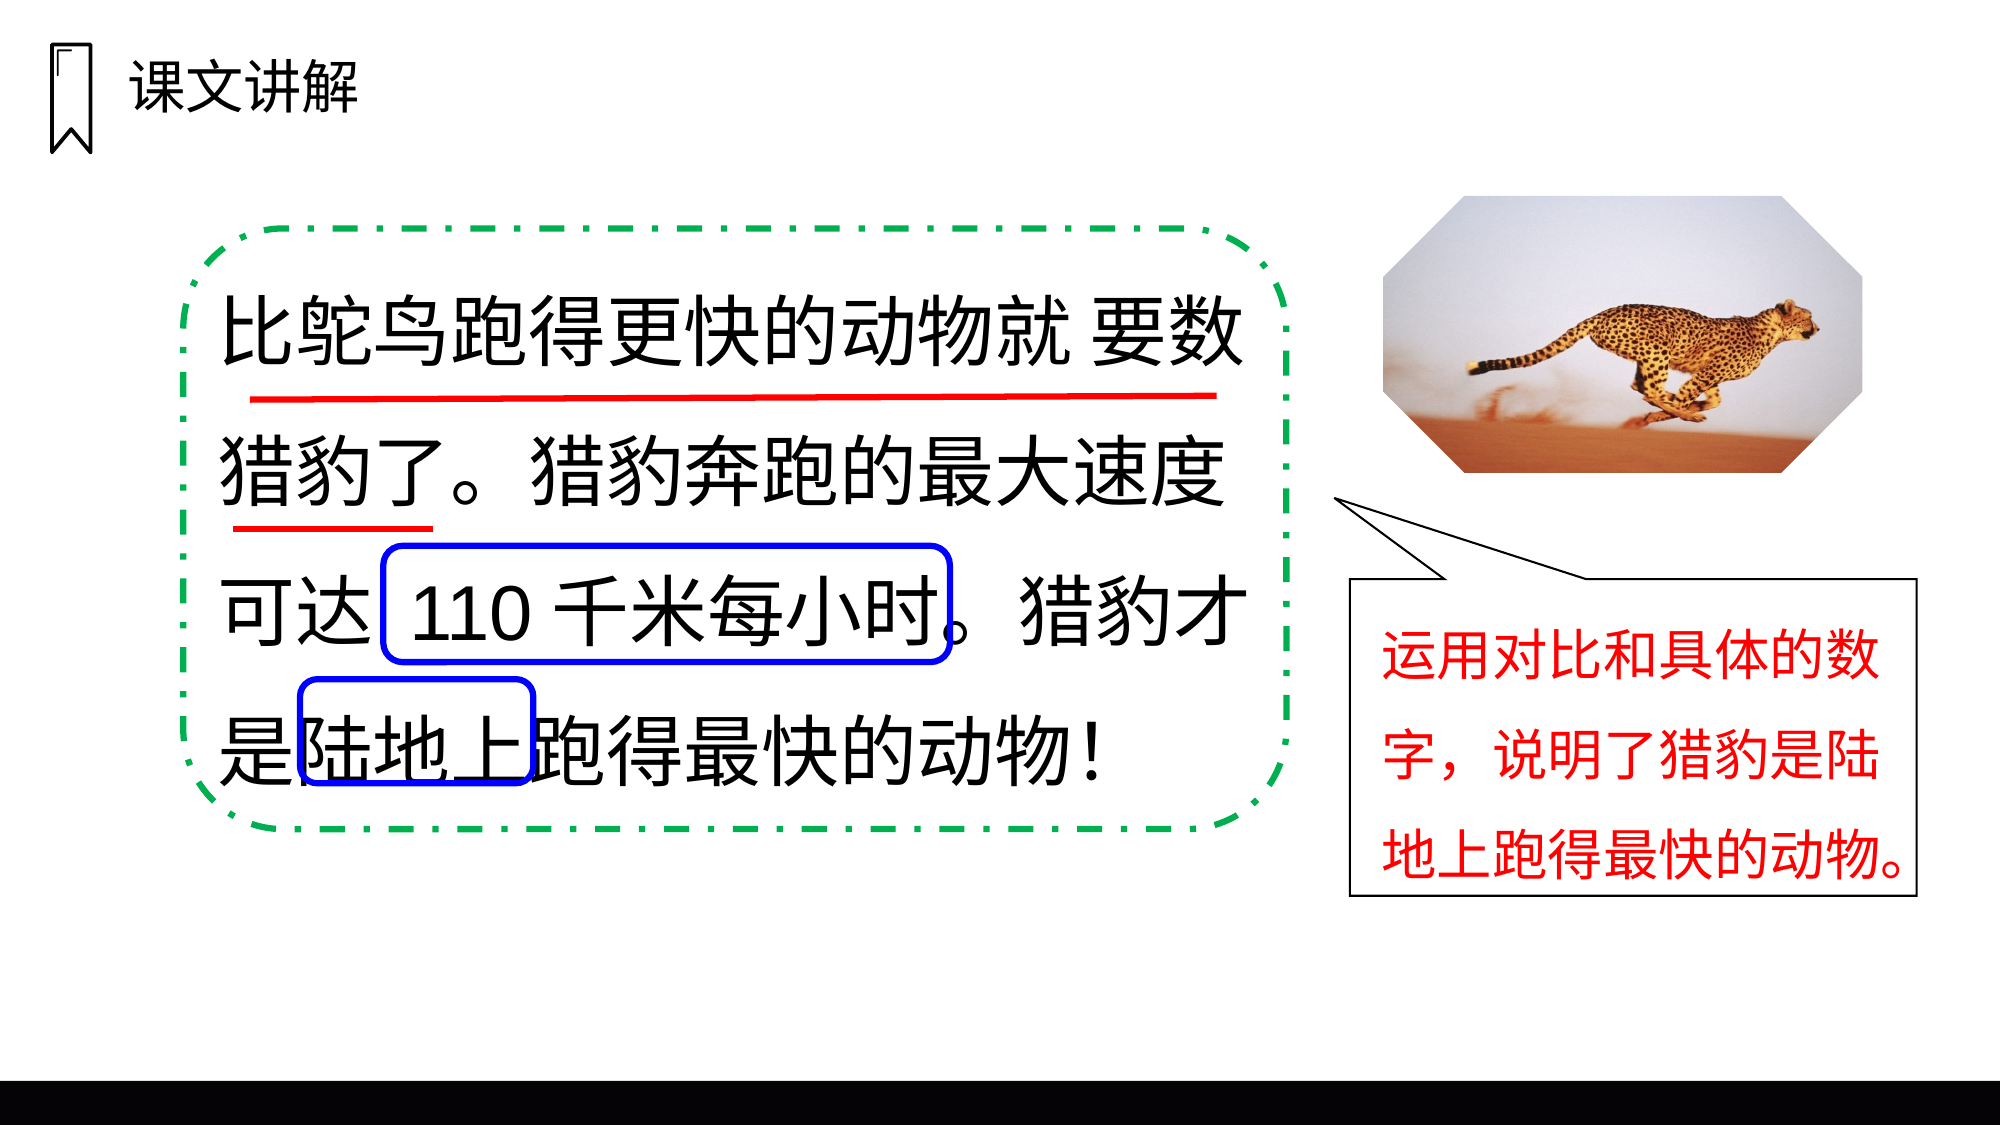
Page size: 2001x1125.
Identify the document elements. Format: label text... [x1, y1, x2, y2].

text_box [182, 269, 202, 788]
text_box [1333, 496, 1918, 897]
text_box [298, 678, 535, 785]
picture [1383, 195, 1863, 473]
text_box [215, 804, 1253, 831]
text_box 比鸵鸟跑得更快的动物就 要数猎豹了。猎豹奔跑的最大速度可达 110千米每小时。猎豹才是陆地上跑得最快的动物！ [202, 228, 1291, 804]
text_box 运用对比和具体的数字，说明了猎豹是陆地上跑得最快的动物。 [1366, 579, 1950, 894]
text_box 课文讲解 [112, 42, 375, 128]
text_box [249, 395, 1217, 400]
text_box [382, 544, 951, 664]
